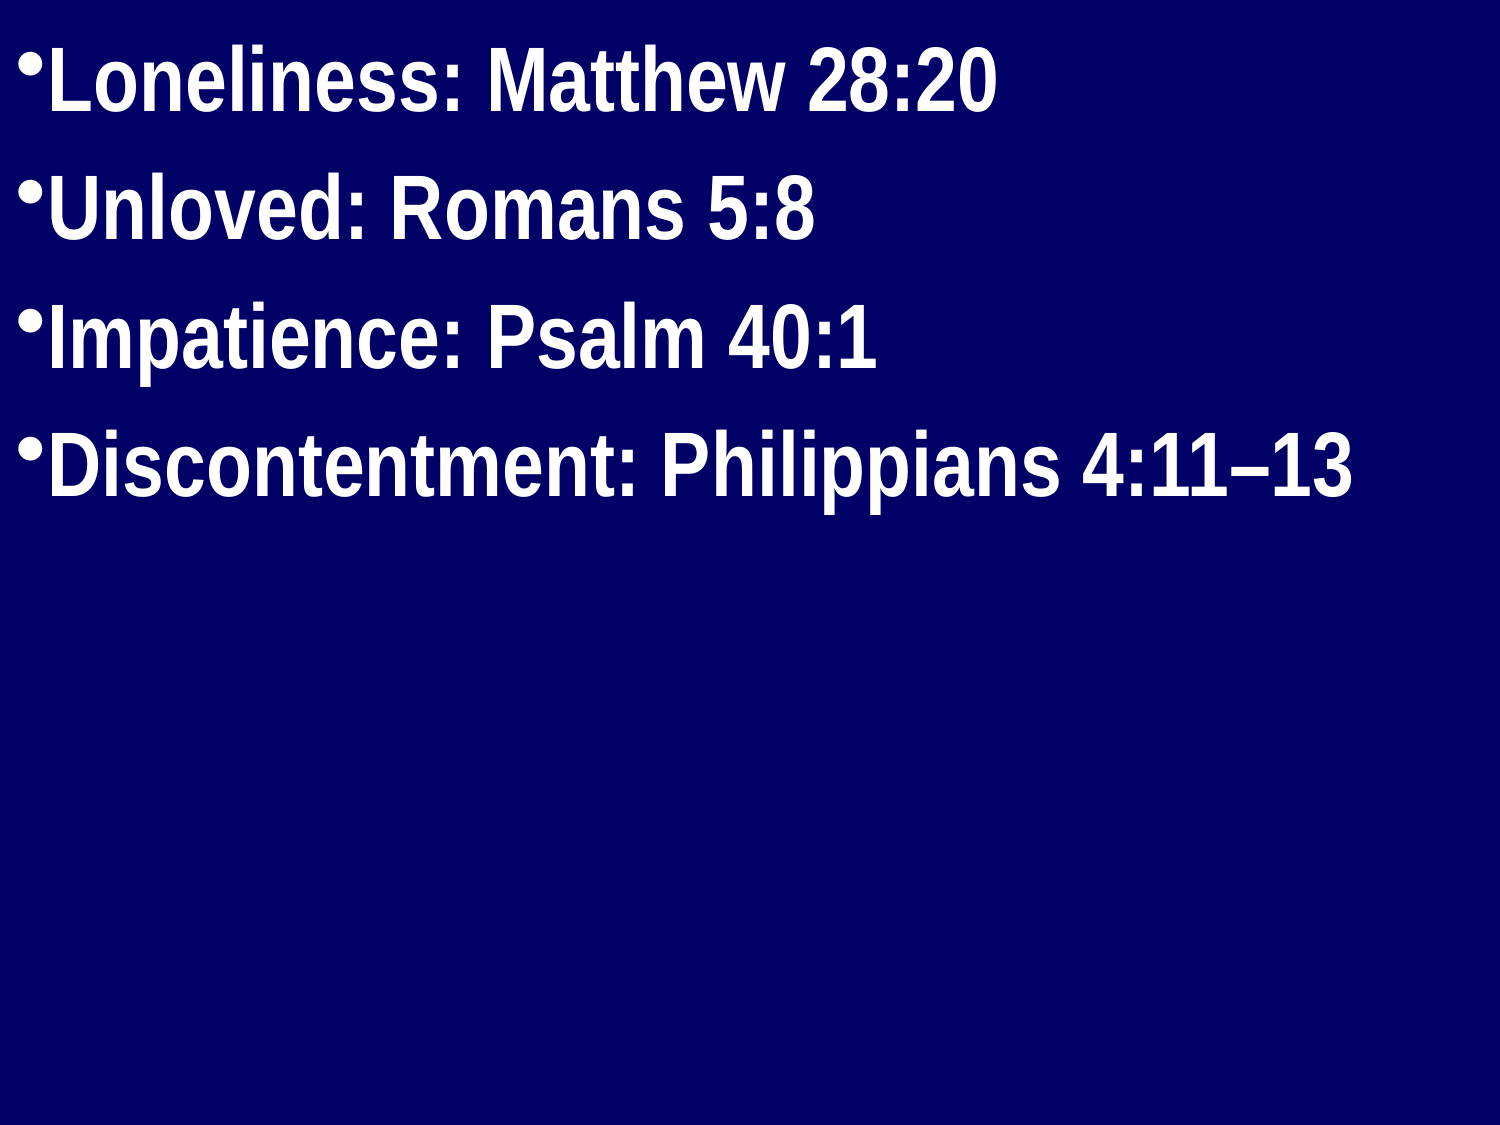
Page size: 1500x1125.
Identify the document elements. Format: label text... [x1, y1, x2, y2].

list Loneliness: Matthew 28:20 Unloved: Romans 5:8 Impatience: Psalm 40:1 Discontentment: Philippians 4:11–13 [0, 12, 1500, 1125]
